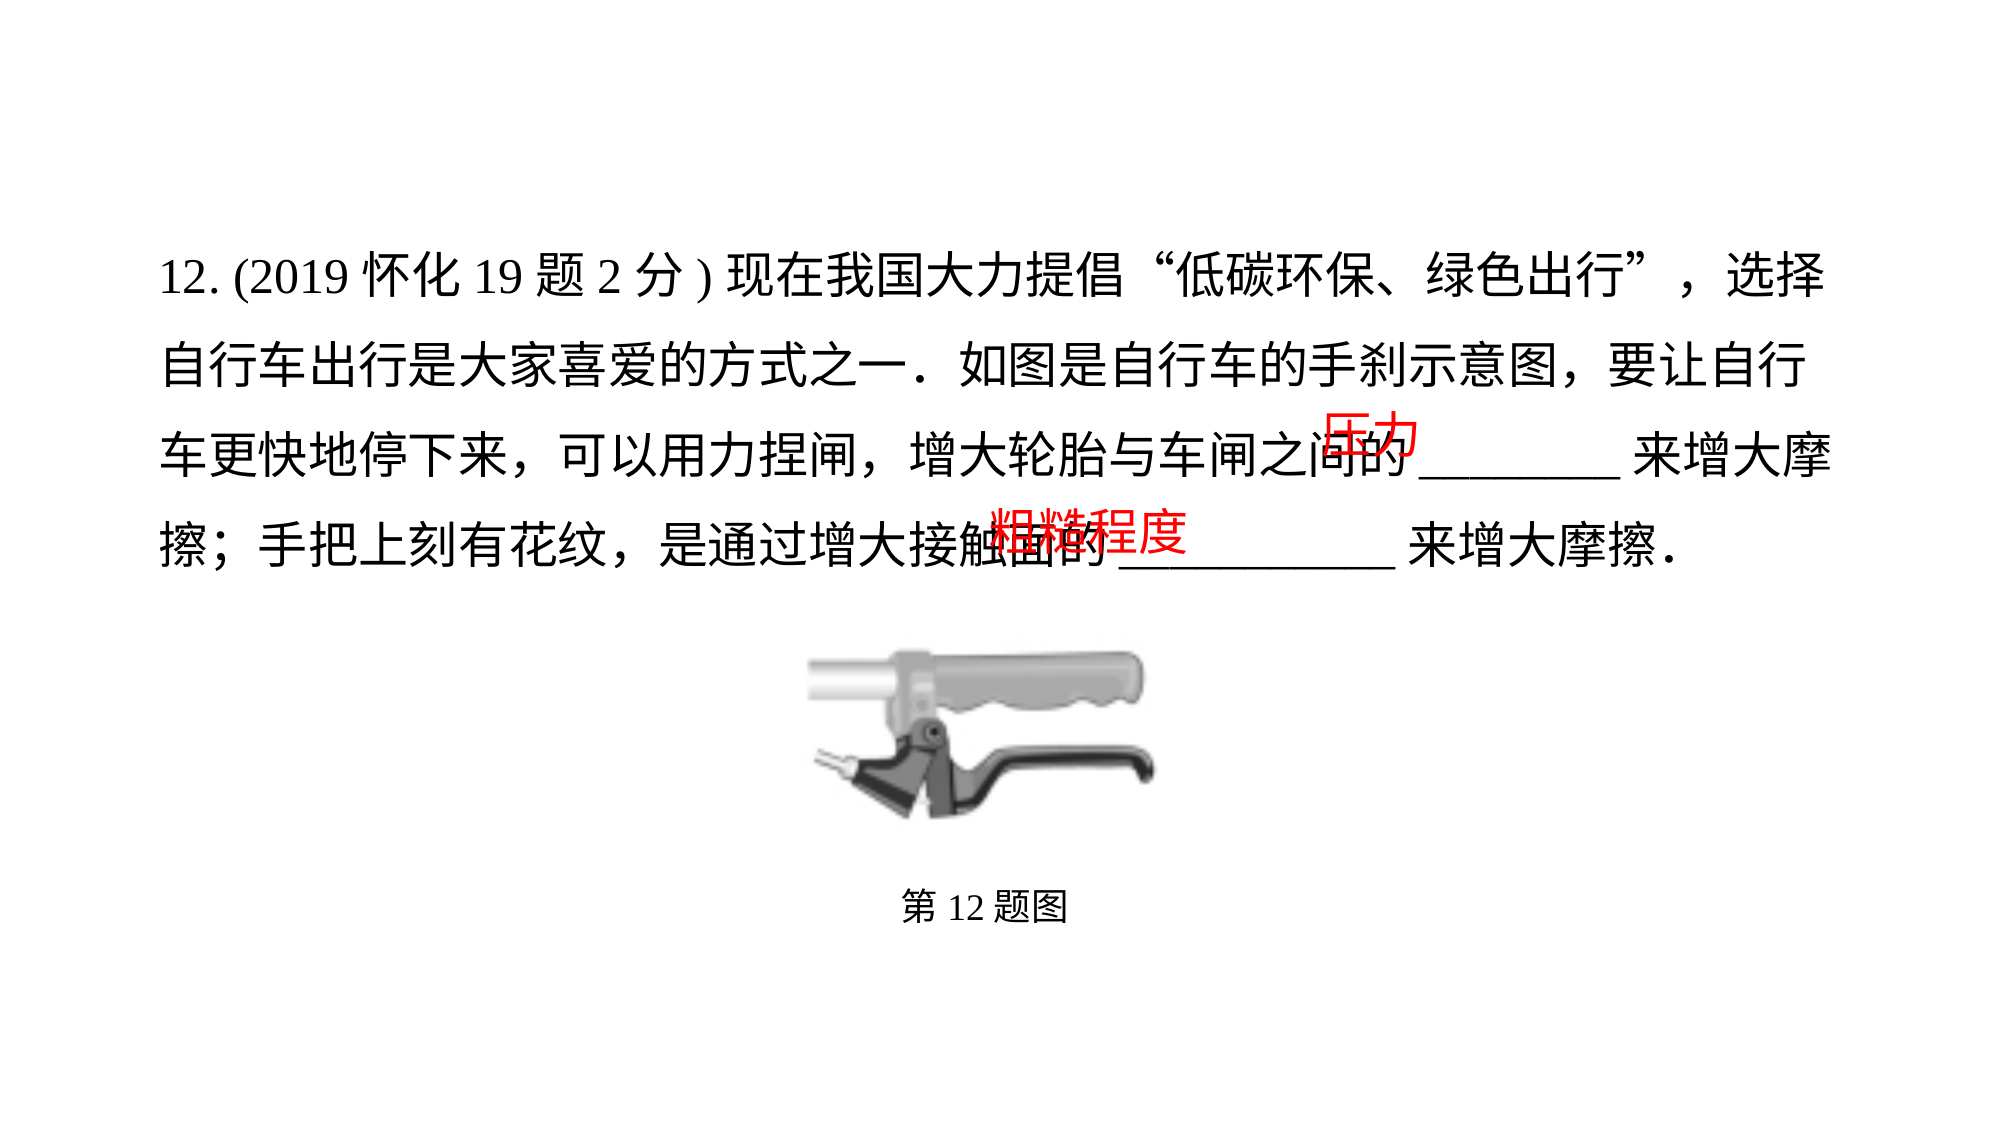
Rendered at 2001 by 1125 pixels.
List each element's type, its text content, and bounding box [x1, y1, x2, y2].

text_box 第12题图 [886, 875, 1084, 936]
text_box 12. (2019怀化19题2分)现在我国大力提倡“低碳环保、绿色出行”，选择自行车出行是大家喜爱的方式之一．如图是自行车的手刹示意图，要让自行车更快地停下来，可以用力捏闸，增大轮胎与车闸之间的________来增大摩擦；手把上刻有花纹，是通过增大接触面的___________来增大摩擦． [143, 205, 1861, 581]
text_box 压力 [1306, 395, 1464, 471]
text_box 粗糙程度 [974, 493, 1227, 568]
picture [802, 604, 1168, 851]
